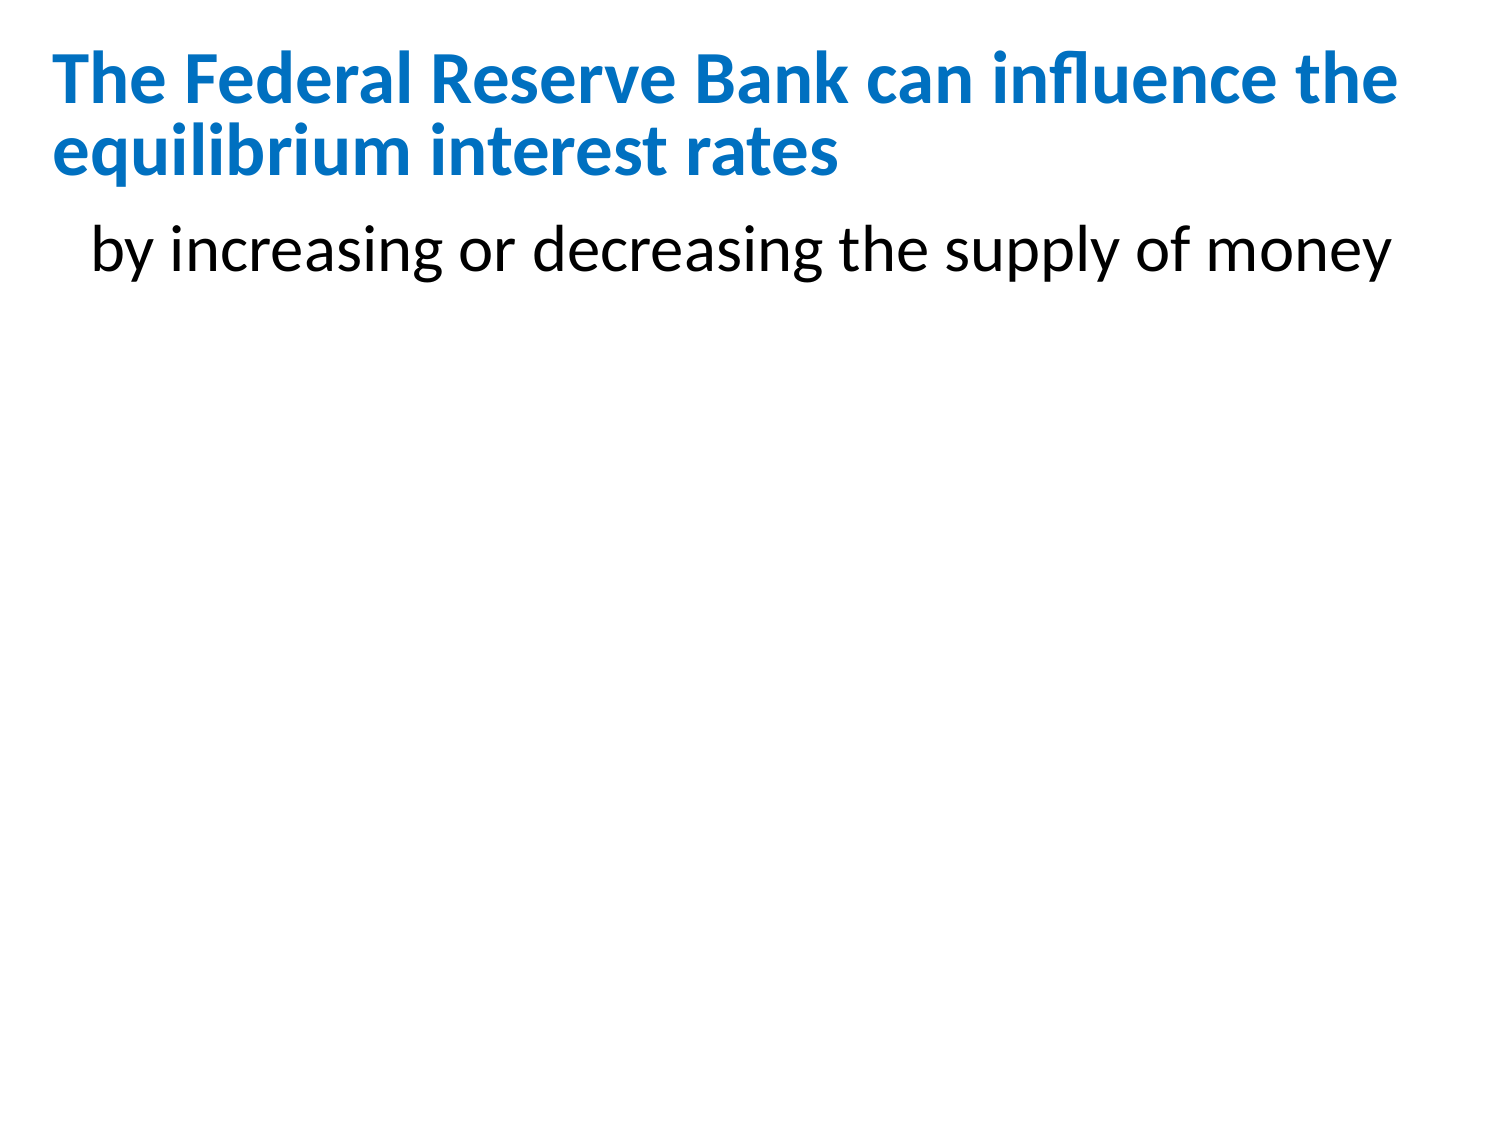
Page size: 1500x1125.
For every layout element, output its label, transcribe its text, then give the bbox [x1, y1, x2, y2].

title The Federal Reserve Bank can influence the equilibrium interest rates [37, 16, 1475, 220]
list by increasing or decreasing the supply of money [75, 212, 1500, 866]
